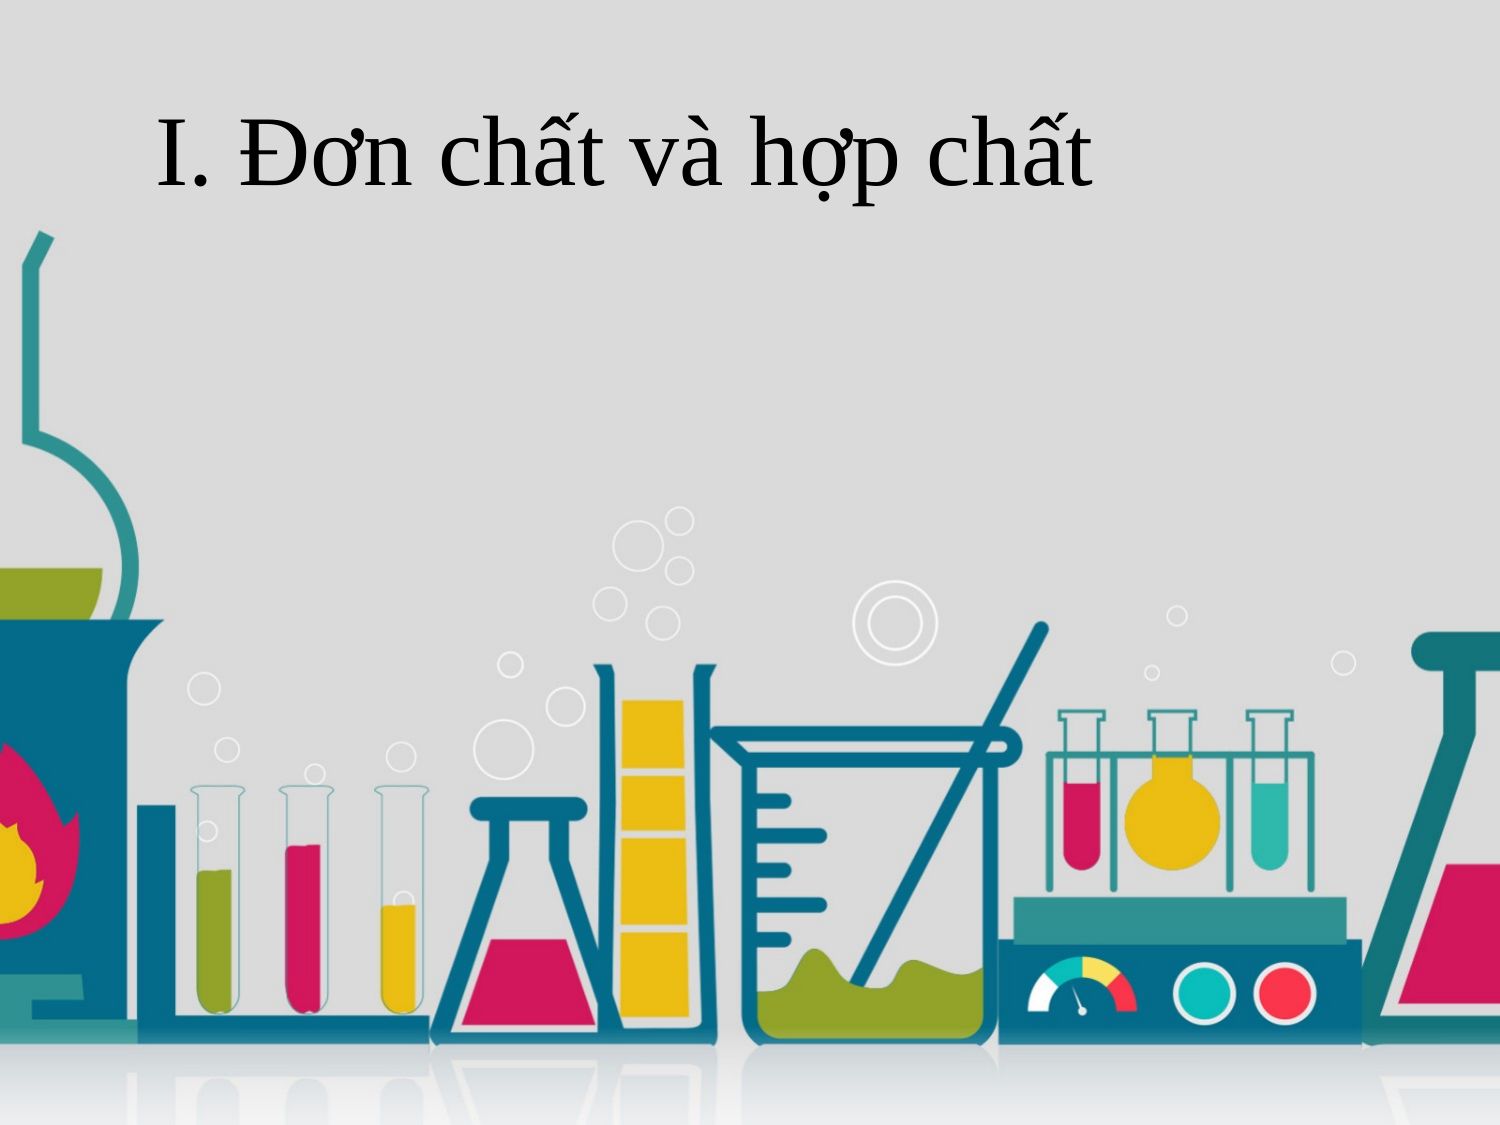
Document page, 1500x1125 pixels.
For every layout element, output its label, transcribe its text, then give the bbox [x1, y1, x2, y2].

picture [0, 742, 80, 941]
picture [0, 0, 1500, 1125]
title I. Đơn chất và hợp chất [0, 24, 1263, 267]
